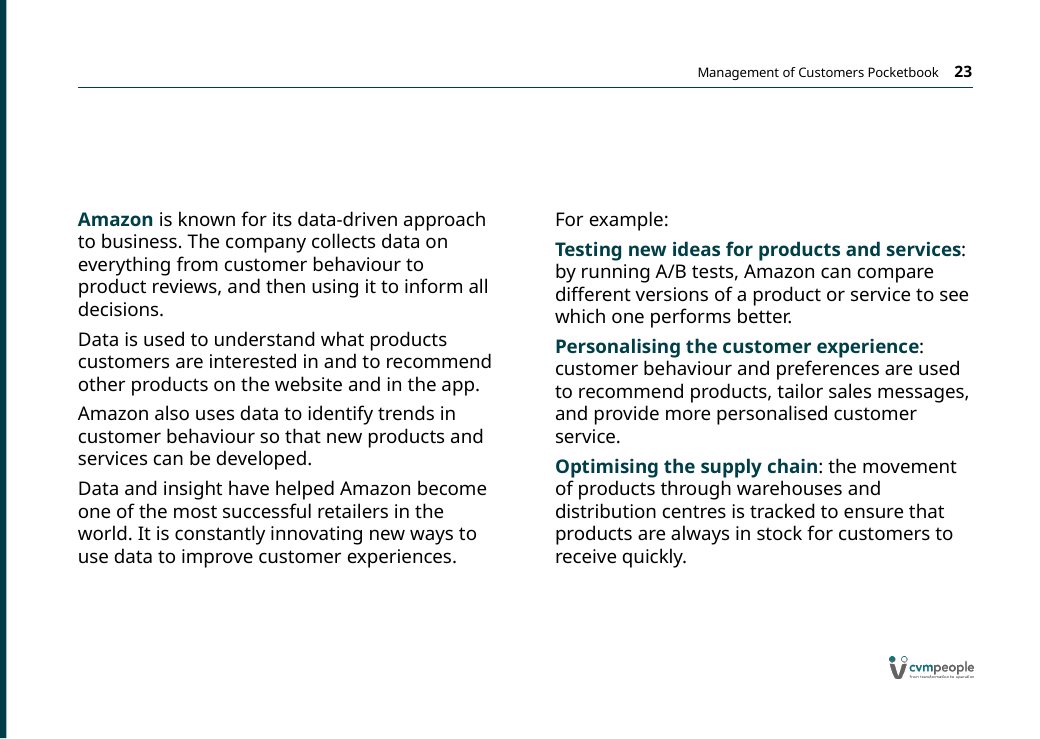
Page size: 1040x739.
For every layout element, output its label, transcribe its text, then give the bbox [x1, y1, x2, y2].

text_box [0, 0, 8, 739]
text_box 23 [931, 54, 982, 91]
picture [889, 656, 974, 679]
text_box Management of Customers Pocketbook [545, 57, 931, 87]
text_box Amazon is known for its data-driven approach to business. The company collects data on everything from customer behaviour to product reviews, and then using it to inform all decisions. Data is used to understand what products customers are interested in and to recommend other products on the website and in the app. Amazon also uses data to identify trends in customer behaviour so that new products and services can be developed. Data and insight have helped Amazon become one of the most successful retailers in the world. It is constantly innovating new ways to use data to improve customer experiences. For example: Testing new ideas for products and services: by running A/B tests, Amazon can compare different versions of a product or service to see which one performs better. Personalising the customer experience: customer behaviour and preferences are used to recommend products, tailor sales messages, and provide more personalised customer service. Optimising the supply chain: the movement of products through warehouses and distribution centres is tracked to ensure that products are always in stock for customers to receive quickly. [78, 199, 973, 563]
